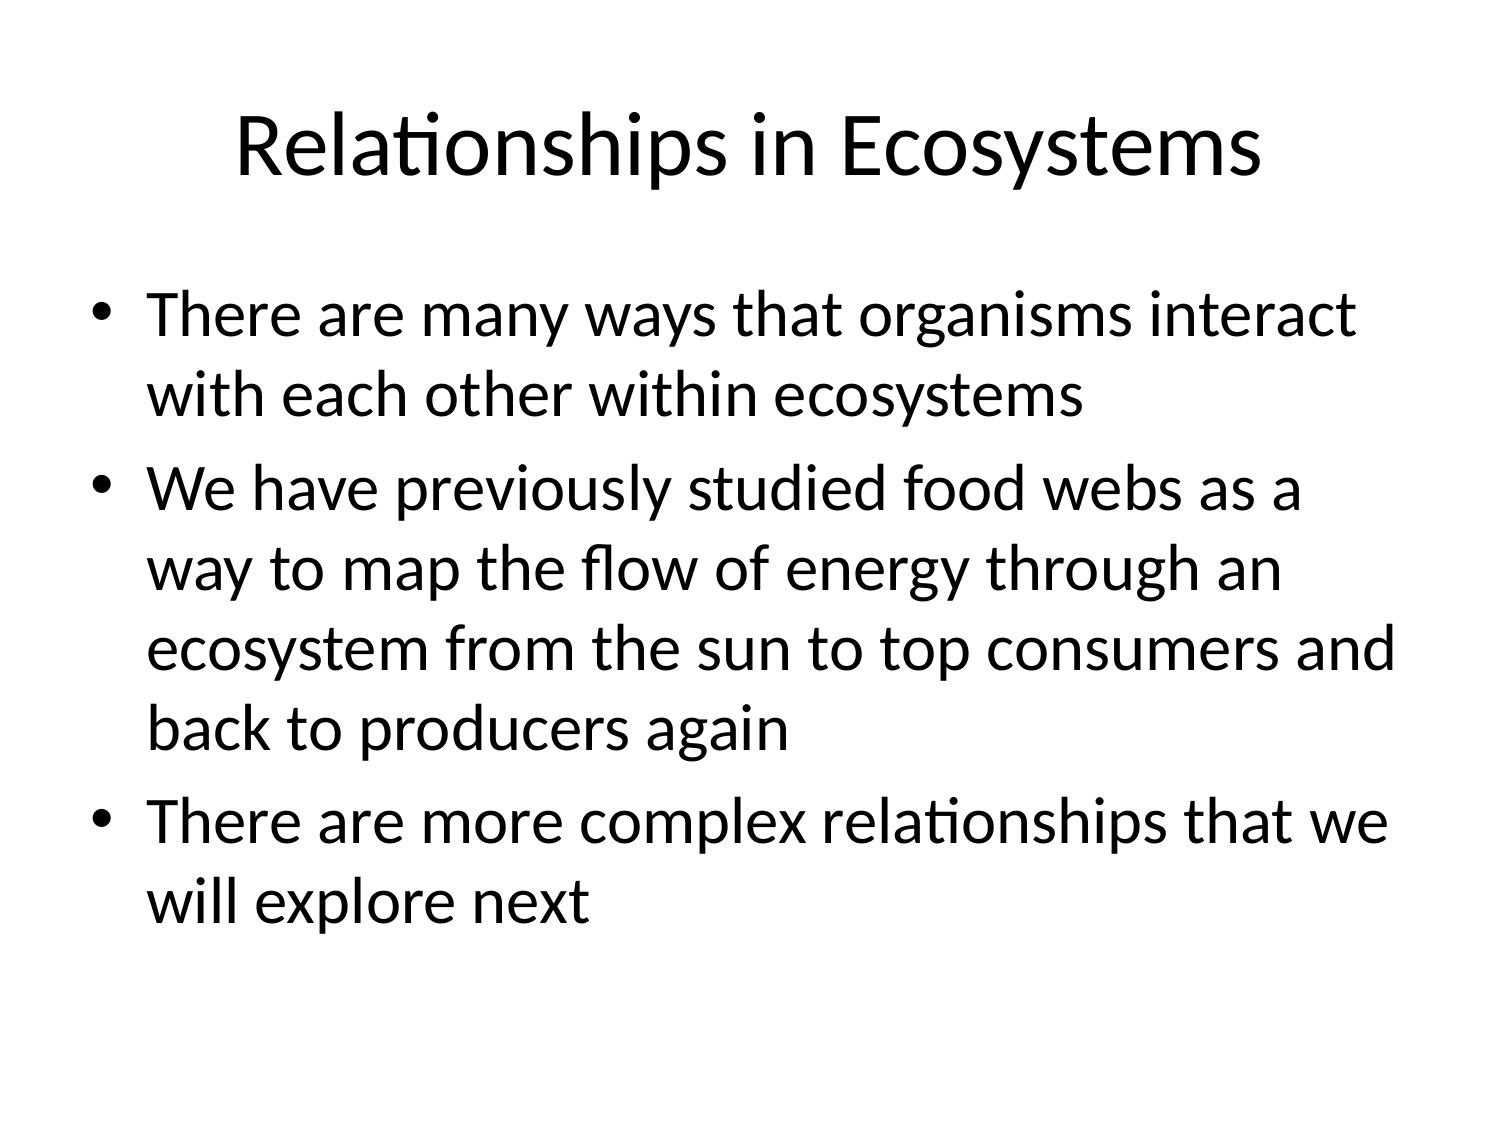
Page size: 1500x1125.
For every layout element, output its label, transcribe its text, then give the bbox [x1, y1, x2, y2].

title Relationships in Ecosystems [75, 45, 1425, 233]
list There are many ways that organisms interact with each other within ecosystems We have previously studied food webs as a way to map the flow of energy through an ecosystem from the sun to top consumers and back to producers again There are more complex relationships that we will explore next [75, 262, 1425, 1005]
